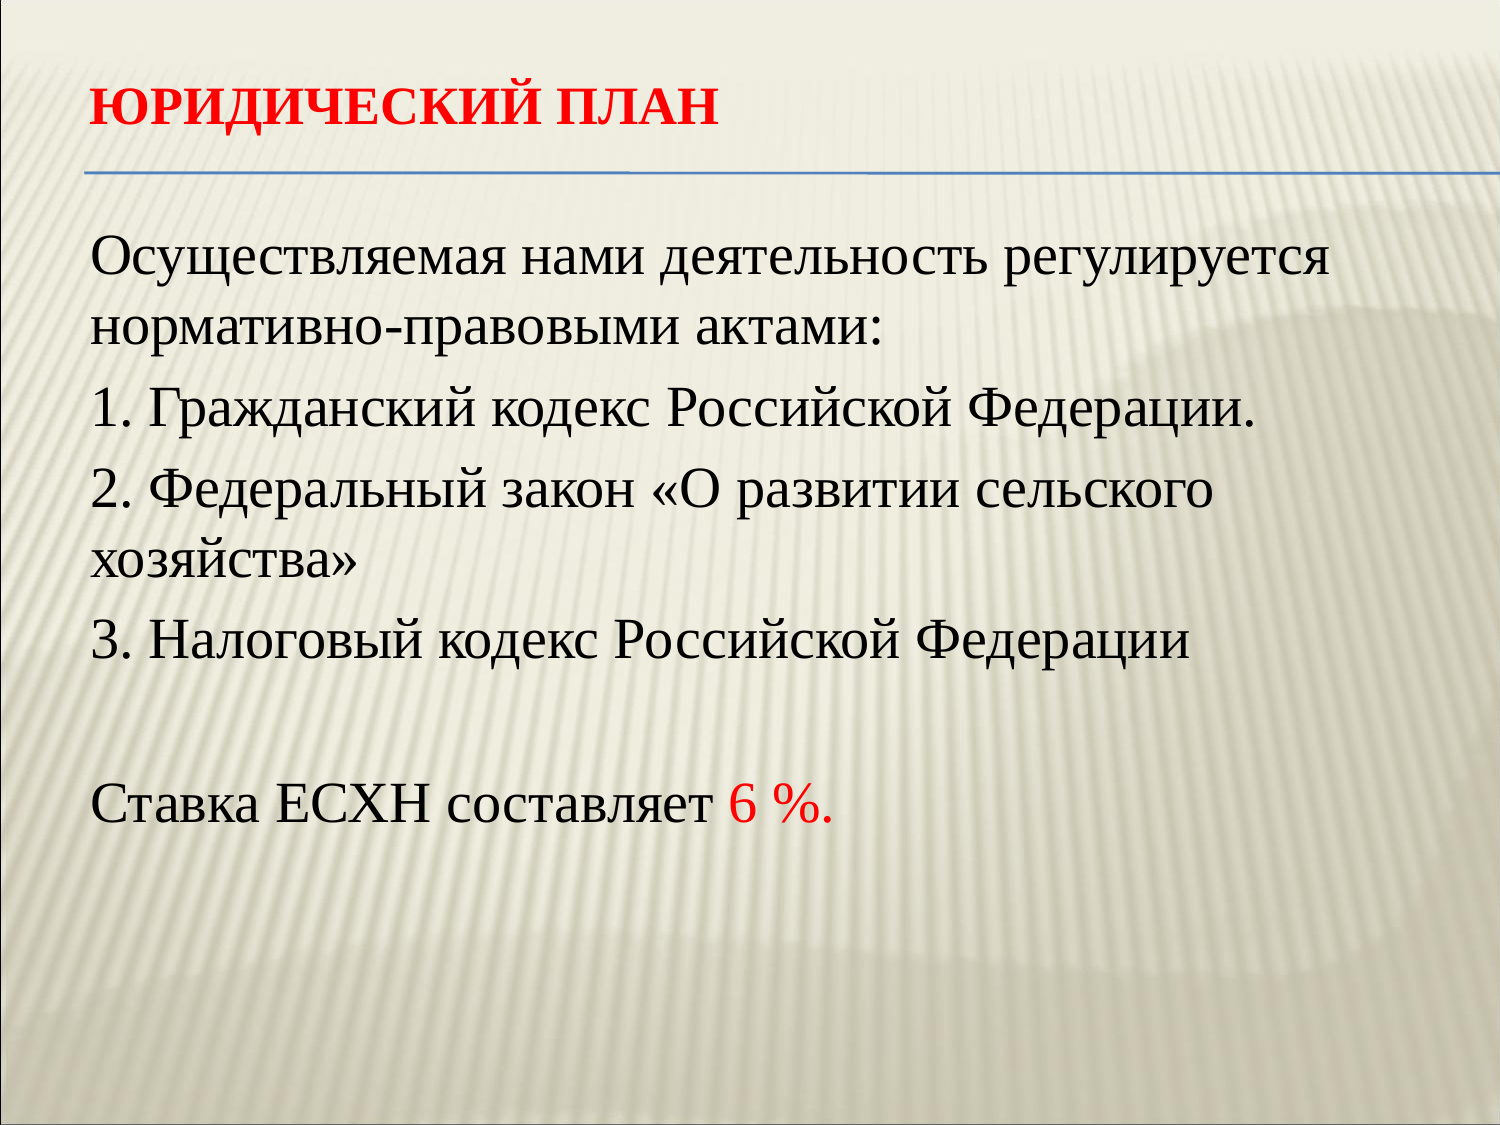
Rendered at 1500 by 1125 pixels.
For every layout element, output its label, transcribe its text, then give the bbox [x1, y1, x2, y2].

list Осуществляемая нами деятельность регулируется нормативно-правовыми актами: 1. Гражданский кодекс Российской Федерации. 2. Федеральный закон «О развитии сельского хозяйства» 3. Налоговый кодекс Российской Федерации Ставка ЕСХН составляет 6 %. [75, 137, 1447, 1094]
title Юридический план [75, 62, 1425, 137]
picture [0, 0, 1500, 1125]
